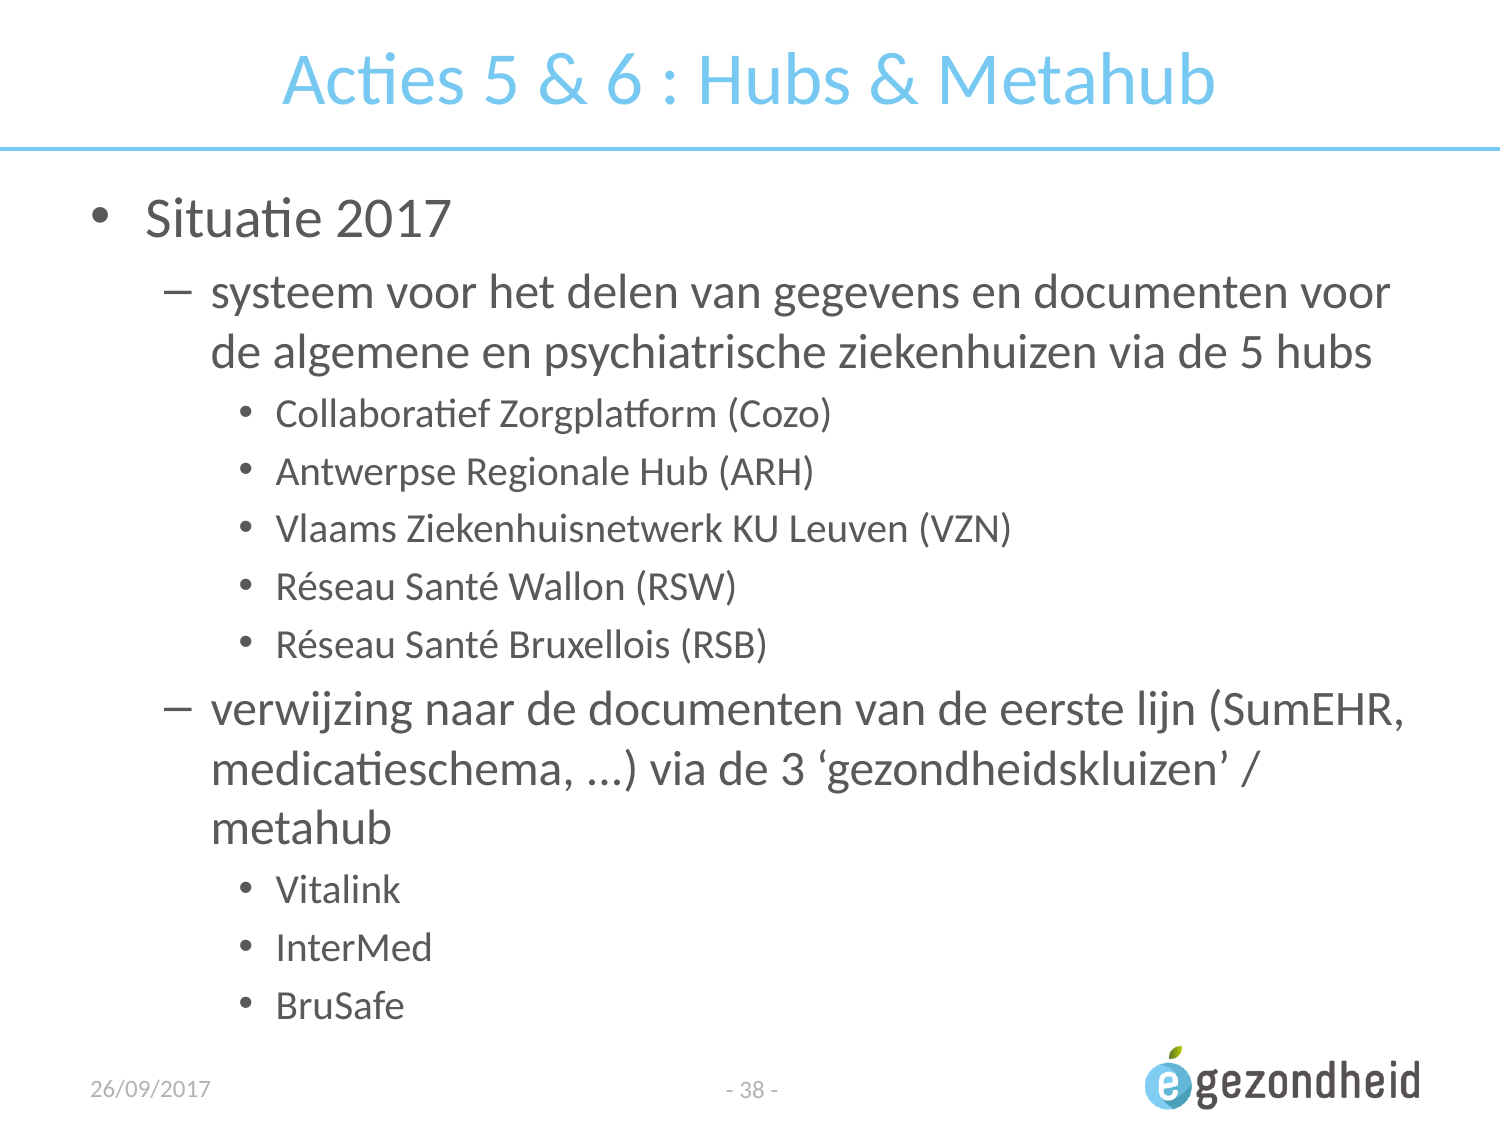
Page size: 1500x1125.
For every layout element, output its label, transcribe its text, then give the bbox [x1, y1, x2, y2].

list Situatie 2017 systeem voor het delen van gegevens en documenten voor de algemene en psychiatrische ziekenhuizen via de 5 hubs Collaboratief Zorgplatform (Cozo) Antwerpse Regionale Hub (ARH) Vlaams Ziekenhuisnetwerk KU Leuven (VZN) Réseau Santé Wallon (RSW) Réseau Santé Bruxellois (RSB) verwijzing naar de documenten van de eerste lijn (SumEHR, medicatieschema, ...) via de 3 ‘gezondheidskluizen’ / metahub Vitalink InterMed BruSafe [75, 172, 1425, 1035]
picture [1116, 1037, 1447, 1125]
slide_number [75, 1057, 425, 1118]
title Acties 5 & 6 : Hubs & Metahub [0, 0, 1500, 149]
slide_number - 38 - [577, 1058, 928, 1119]
